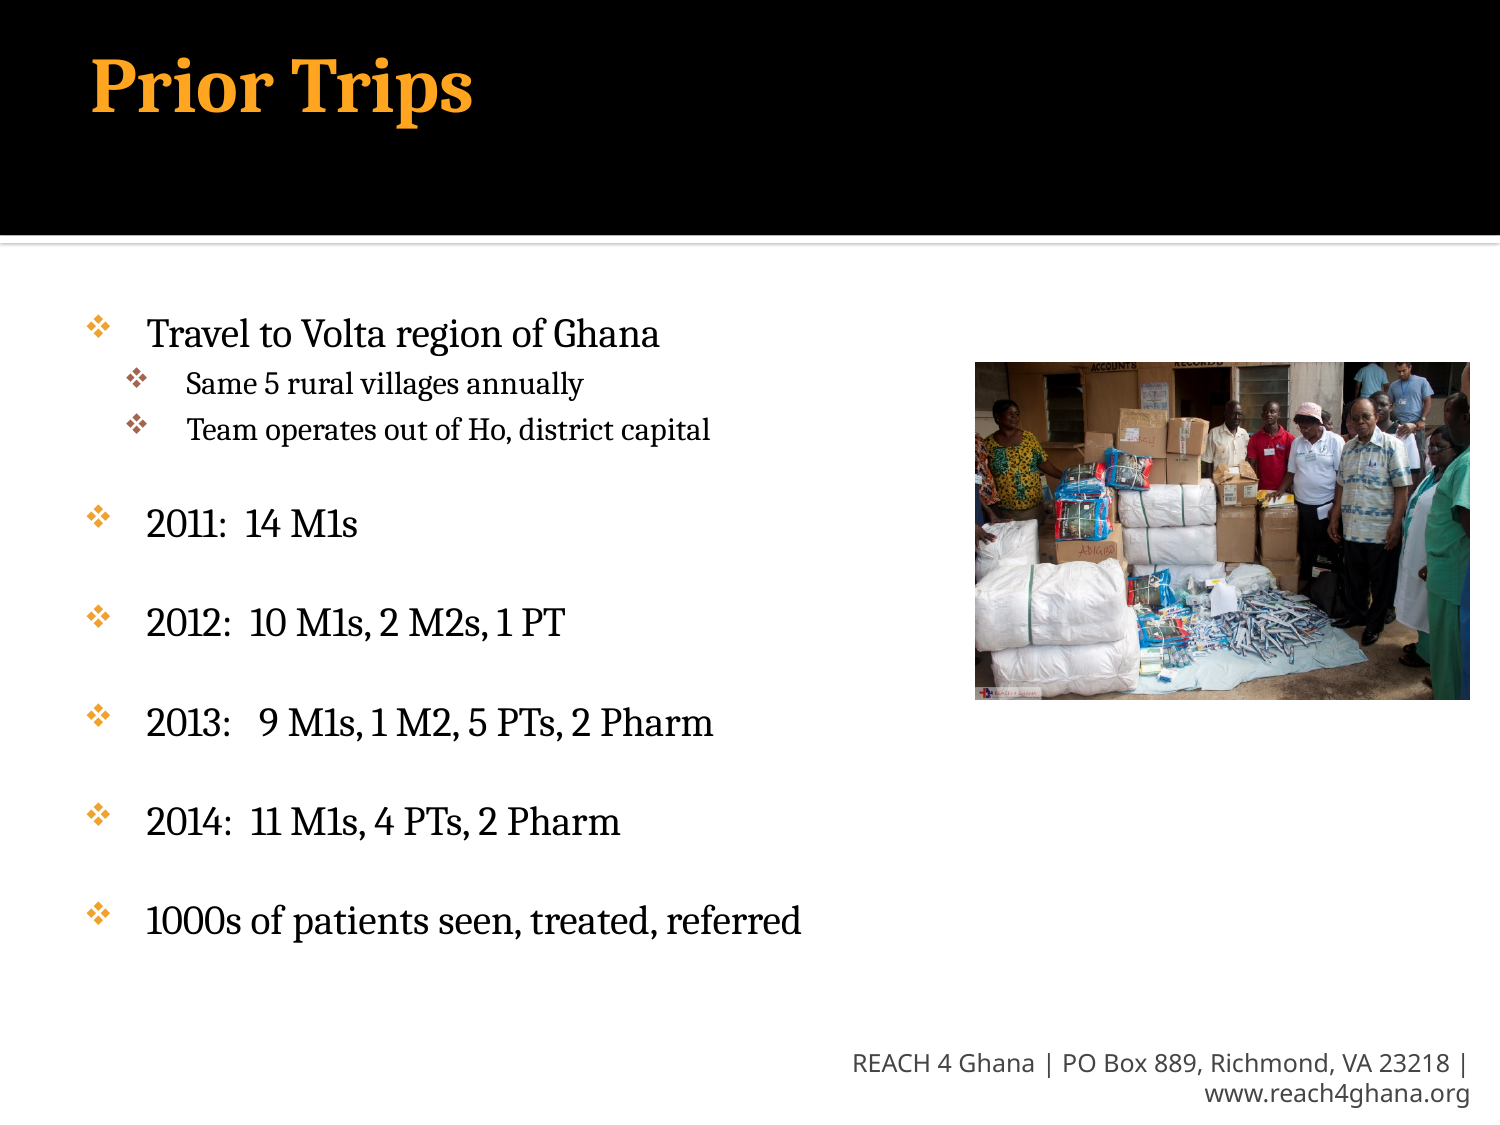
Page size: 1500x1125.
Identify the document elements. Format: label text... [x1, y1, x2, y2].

footer REACH 4 Ghana | PO Box 889, Richmond, VA 23218 | www.reach4ghana.org [575, 1062, 1479, 1108]
picture [974, 362, 1470, 701]
list Travel to Volta region of Ghana Same 5 rural villages annually Team operates out of Ho, district capital 2011: 14 M1s 2012: 10 M1s, 2 M2s, 1 PT 2013: 9 M1s, 1 M2, 5 PTs, 2 Pharm 2014: 11 M1s, 4 PTs, 2 Pharm 1000s of patients seen, treated, referred [75, 291, 1425, 1050]
title Prior Trips [75, 25, 1425, 231]
